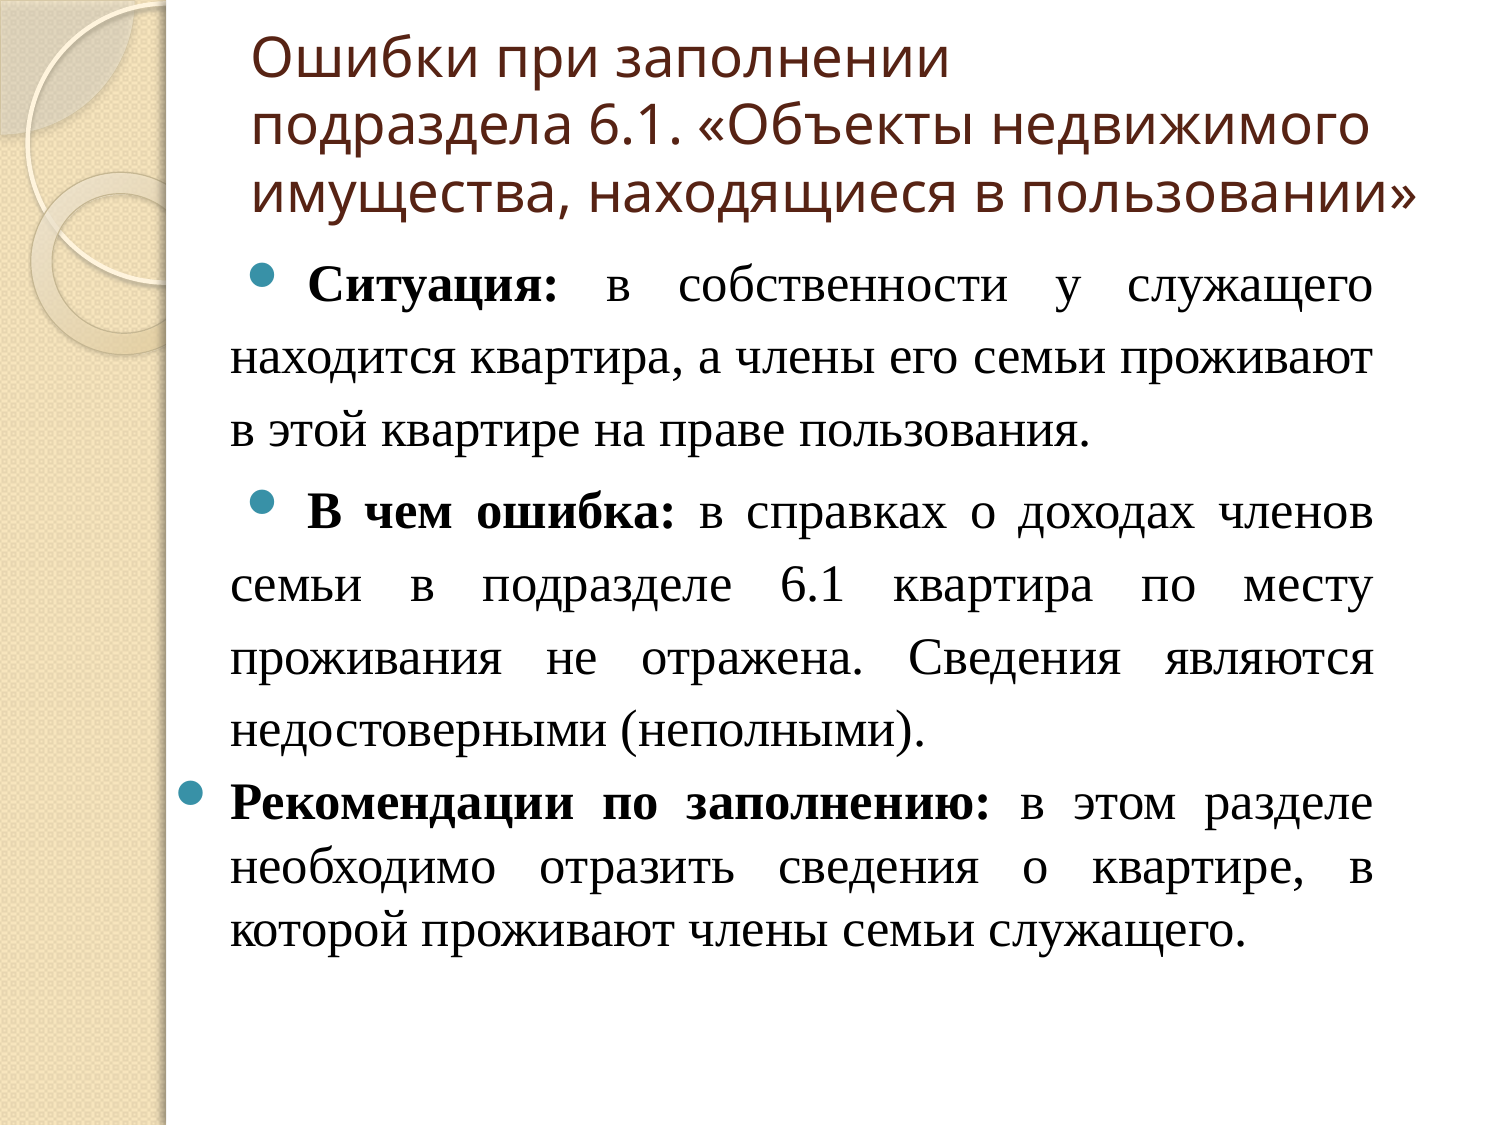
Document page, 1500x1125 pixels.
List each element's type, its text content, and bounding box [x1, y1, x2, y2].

list Ситуация: в собственности у служащего находится квартира, а члены его семьи проживают в этой квартире на праве пользования. В чем ошибка: в справках о доходах членов семьи в подразделе 6.1 квартира по месту проживания не отражена. Сведения являются недостоверными (неполными). Рекомендации по заполнению: в этом разделе необходимо отразить сведения о квартире, в которой проживают члены семьи служащего. [159, 231, 1390, 1020]
title Ошибки при заполнении подраздела 6.1. «Объекты недвижимого имущества, находящиеся в пользовании» [235, 45, 1466, 268]
